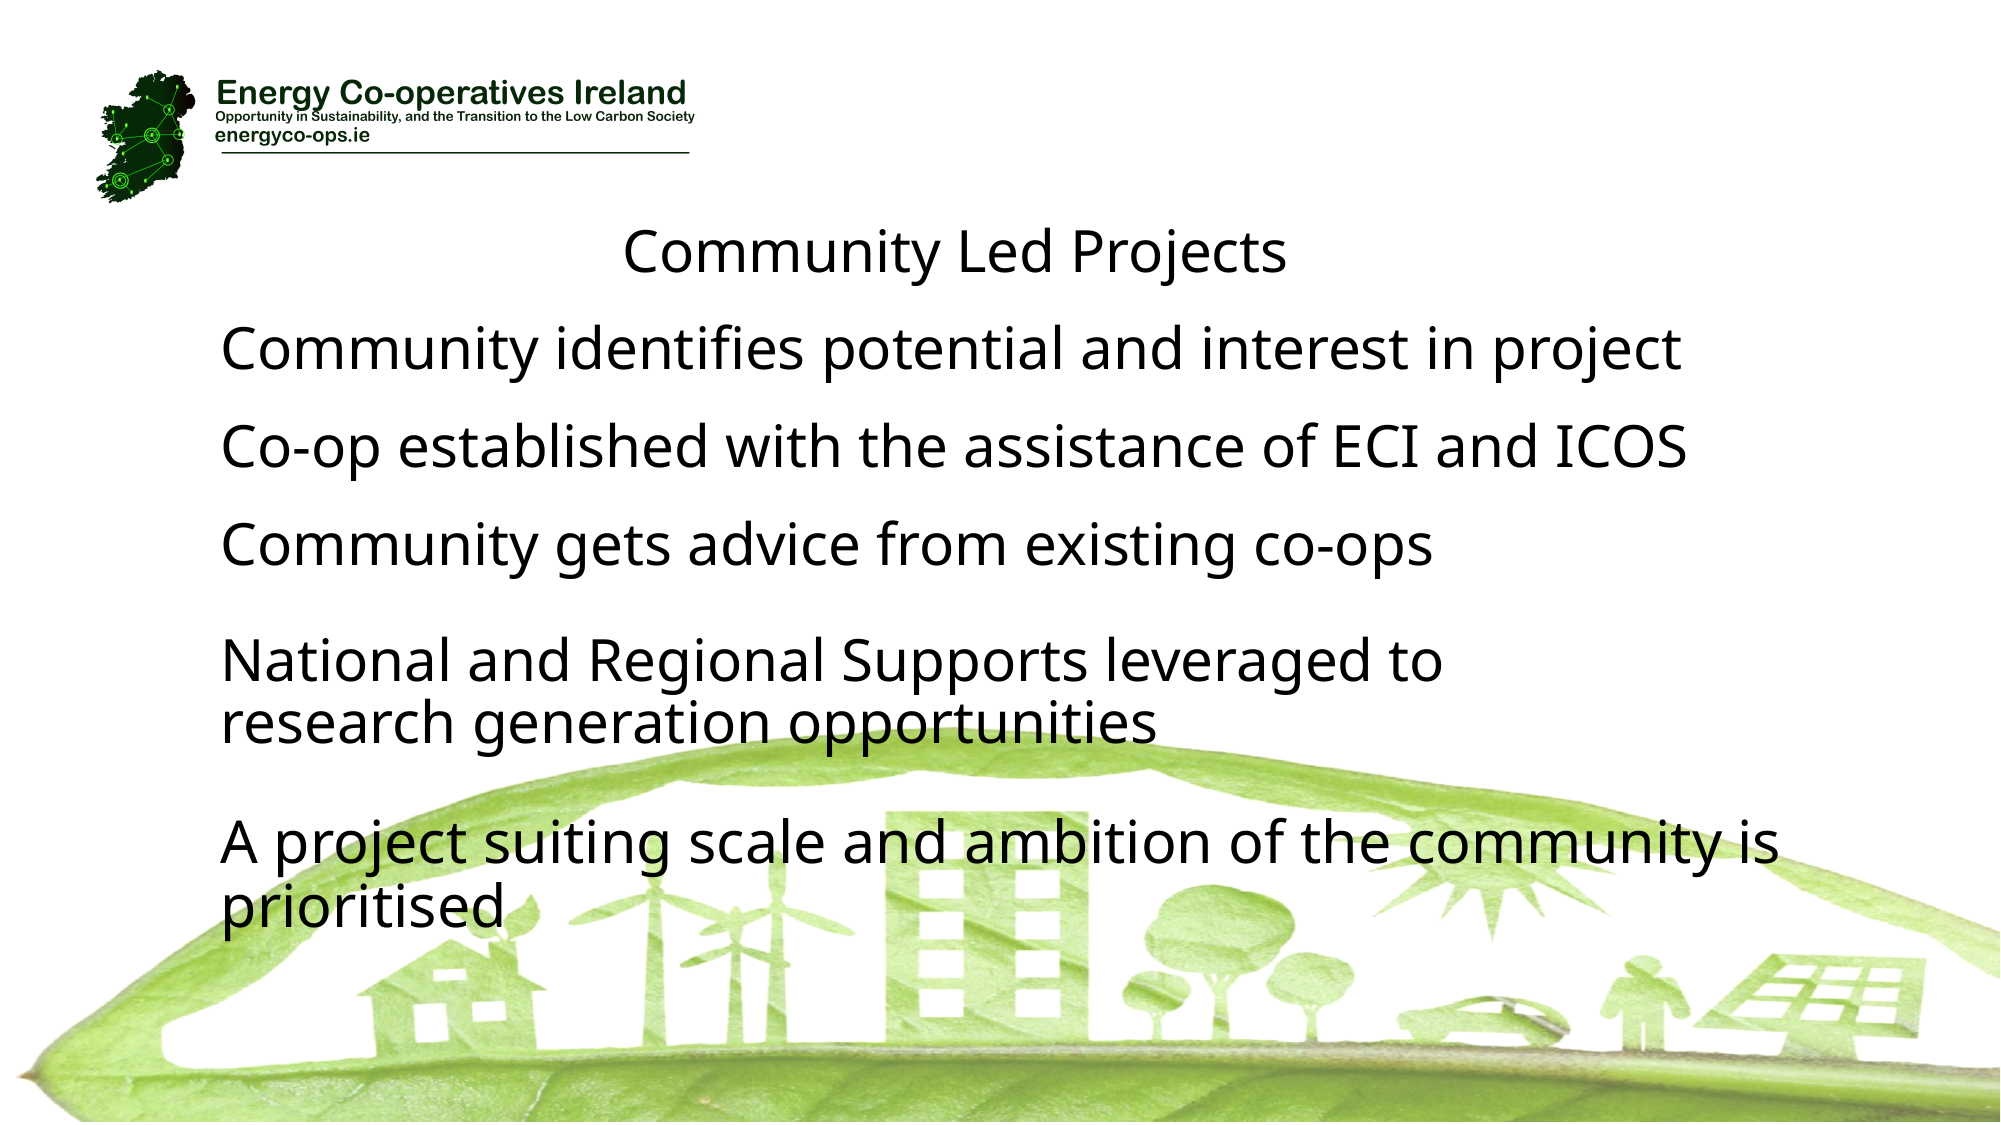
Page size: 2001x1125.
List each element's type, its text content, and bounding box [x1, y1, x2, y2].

text_box National and Regional Supports leveraged to research generation opportunities [205, 623, 1706, 768]
text_box Community identifies potential and interest in project [205, 312, 1706, 409]
text_box Co-op established with the assistance of ECI and ICOS [205, 409, 1706, 507]
subtitle Community Led Projects [205, 214, 1706, 312]
text_box A project suiting scale and ambition of the community is prioritised [205, 804, 1899, 949]
text_box Community gets advice from existing co-ops [205, 507, 1955, 612]
picture [0, 0, 2001, 1125]
